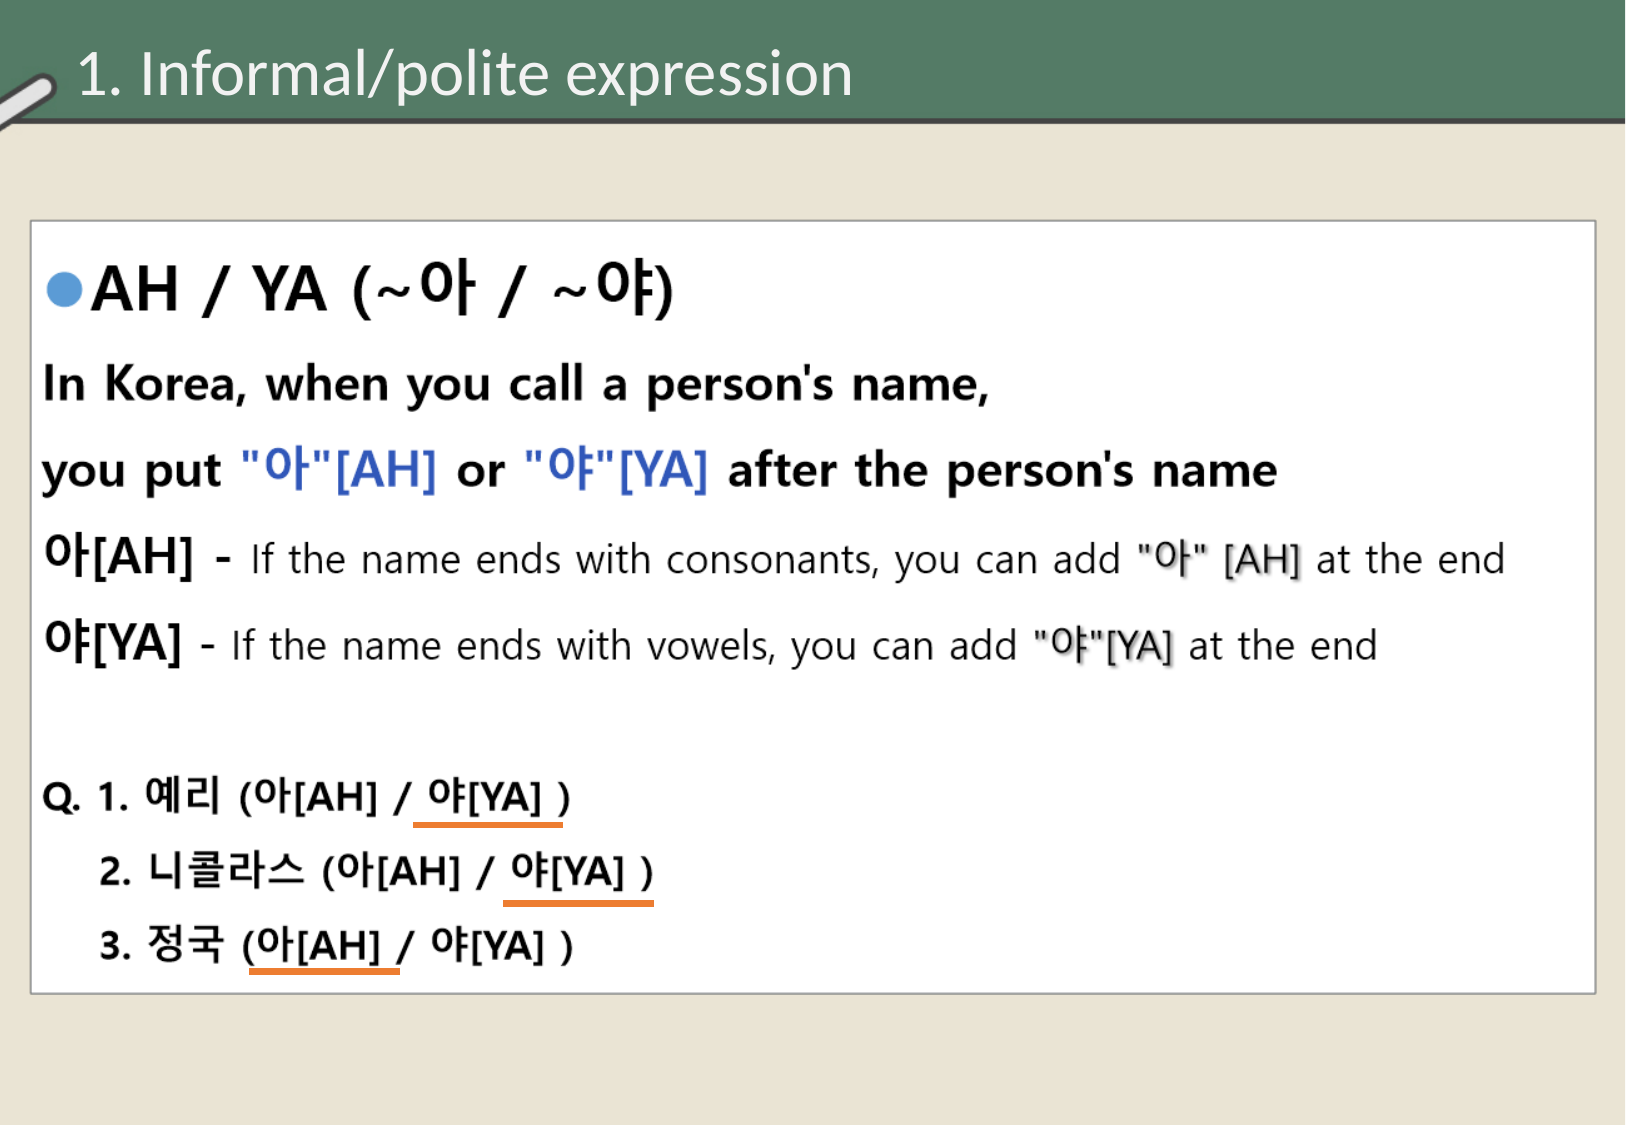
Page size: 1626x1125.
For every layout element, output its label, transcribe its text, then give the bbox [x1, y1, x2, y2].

picture [0, 0, 1626, 1125]
text_box 1. Informal/polite expression [59, 20, 971, 116]
